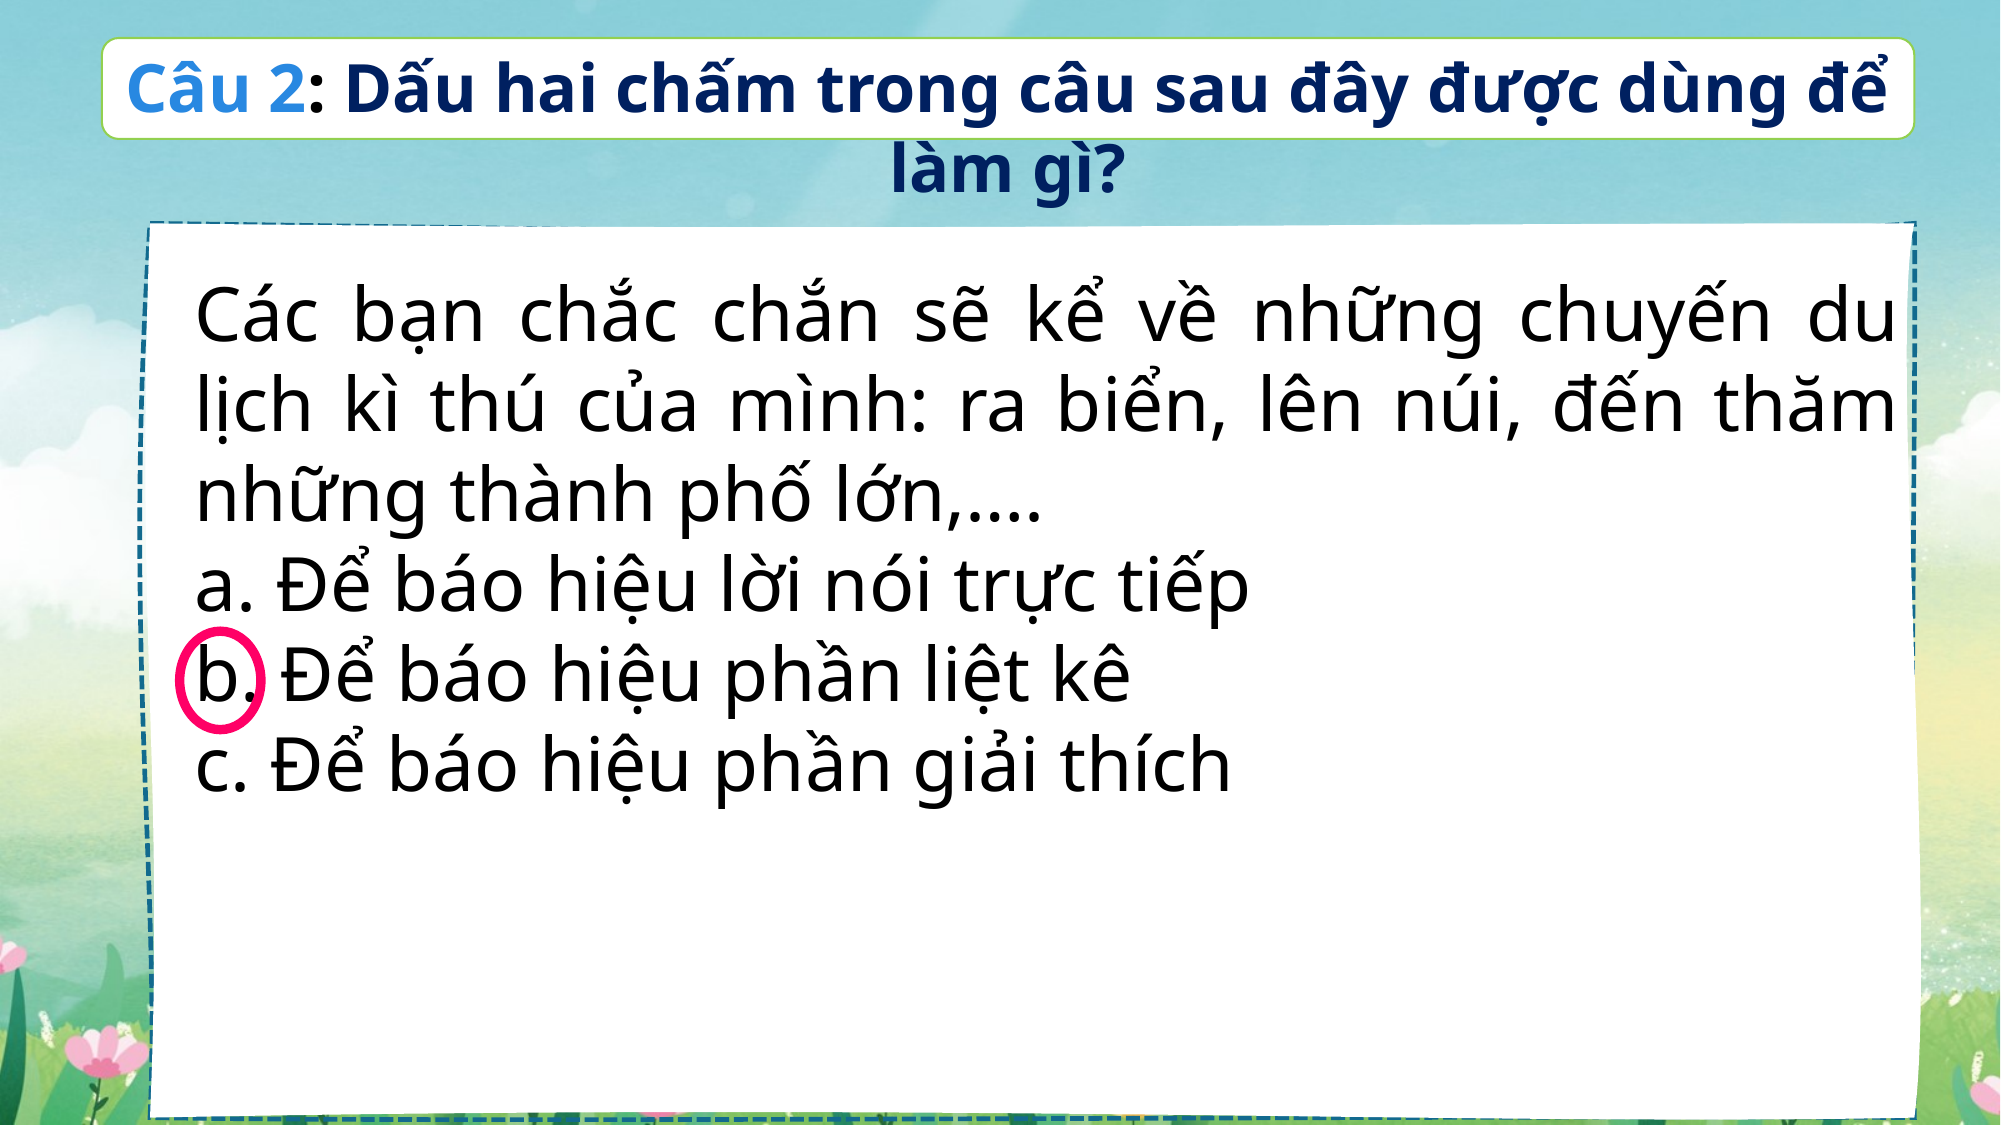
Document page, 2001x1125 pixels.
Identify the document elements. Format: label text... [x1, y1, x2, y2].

text_box [178, 630, 262, 731]
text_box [101, 37, 1915, 139]
text_box [142, 222, 1921, 1120]
text_box Các bạn chắc chắn sẽ kể về những chuyến du lịch kì thú của mình: ra biển, lên núi, đến thăm những thành phố lớn,…. a. Để báo hiệu lời nói trực tiếp b. Để báo hiệu phần liệt kê c. Để báo hiệu phần giải thích [179, 259, 1915, 815]
picture [0, 0, 2001, 1125]
